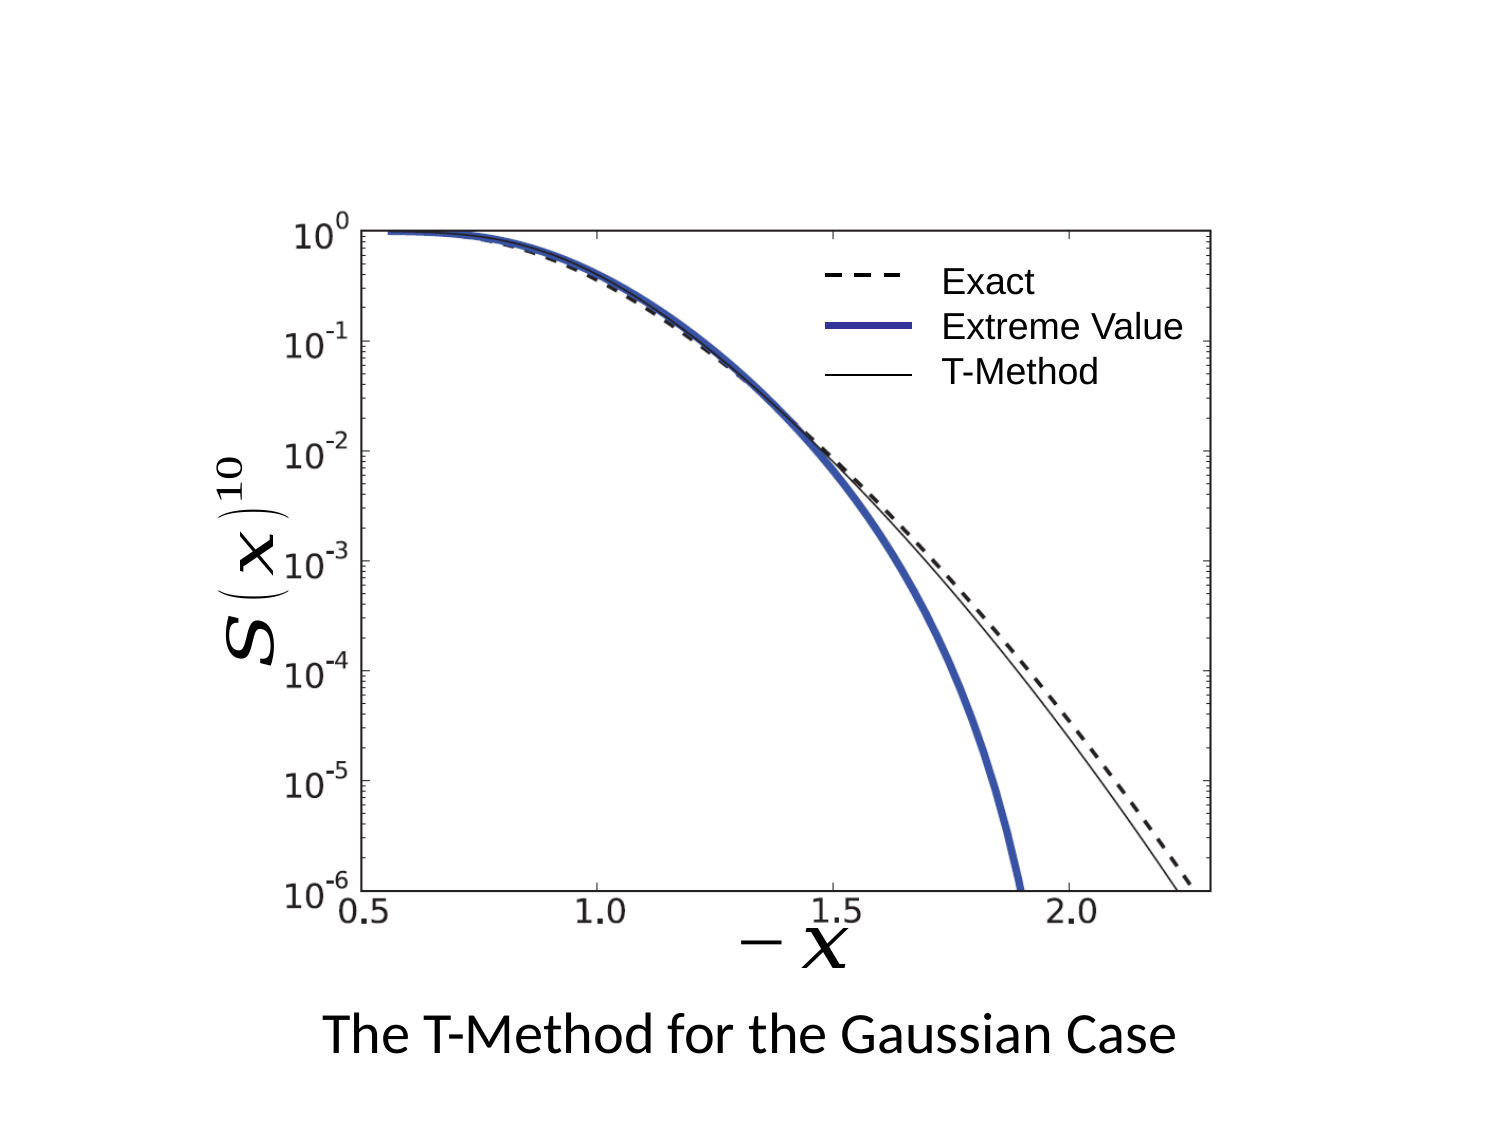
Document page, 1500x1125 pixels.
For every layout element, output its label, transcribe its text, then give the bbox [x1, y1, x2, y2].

text_box [750, 926, 825, 937]
text_box [169, 425, 282, 625]
text_box The T-Method for the Gaussian Case [37, 987, 1463, 1073]
picture [282, 199, 1218, 926]
text_box [712, 937, 913, 987]
